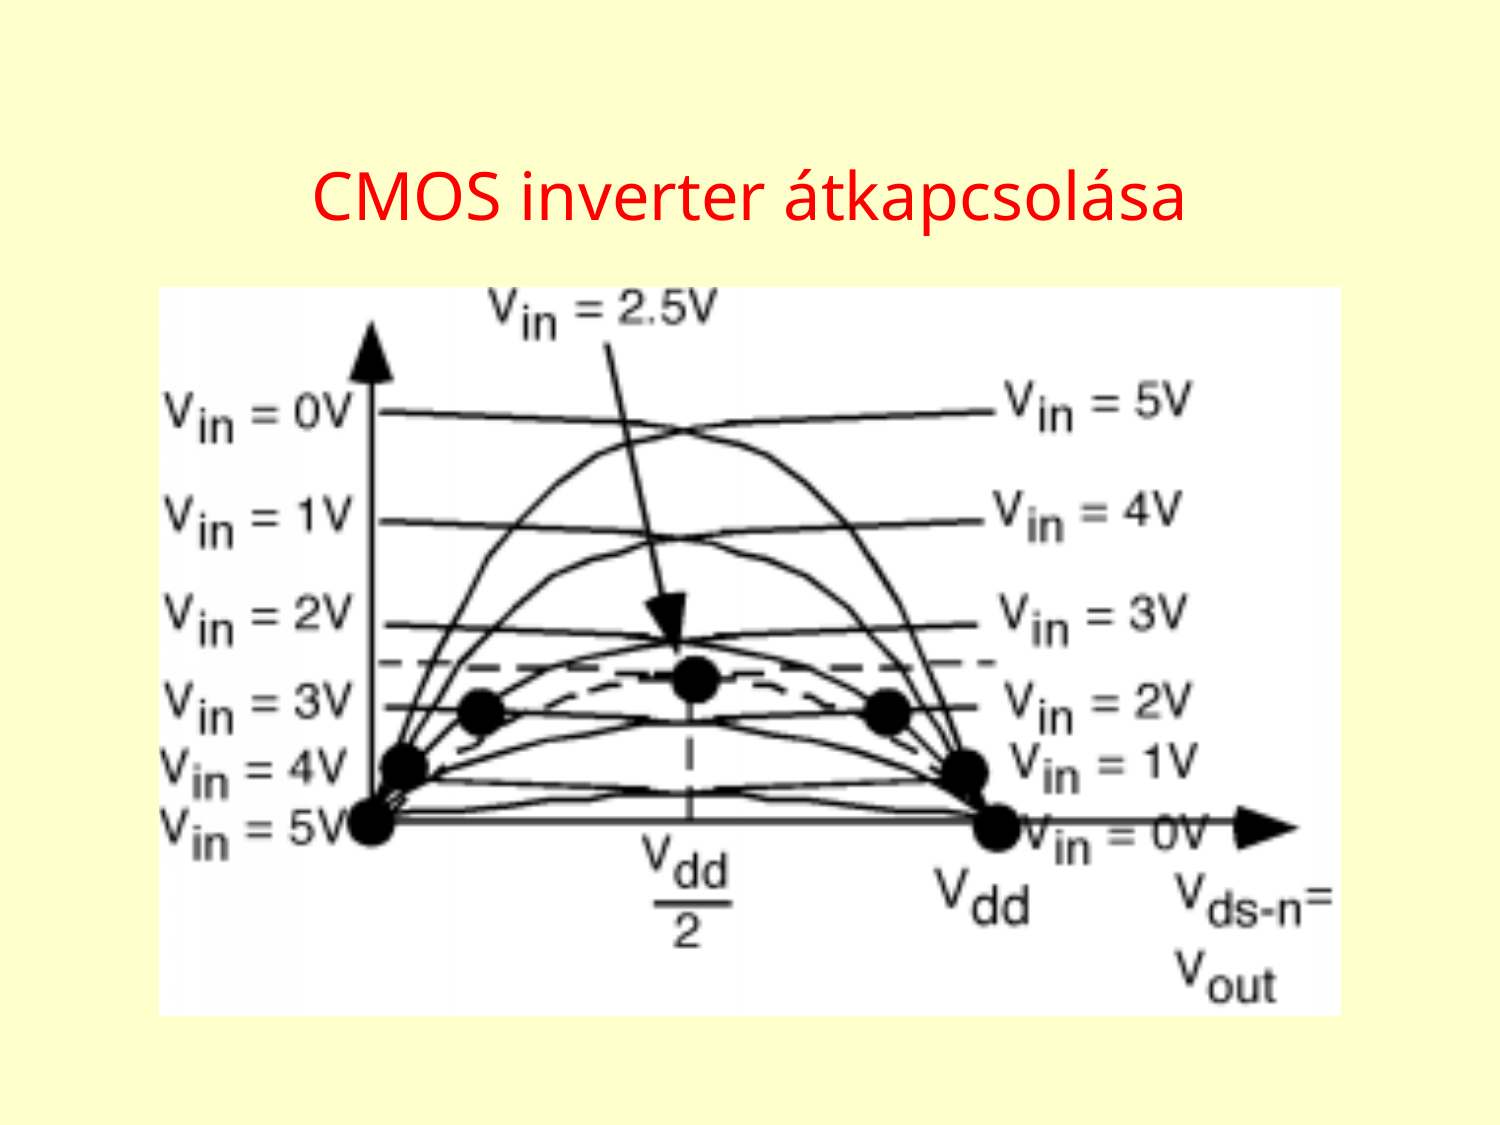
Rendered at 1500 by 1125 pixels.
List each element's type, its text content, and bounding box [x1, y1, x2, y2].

picture [158, 287, 1341, 1017]
title CMOS inverter átkapcsolása [112, 99, 1388, 288]
